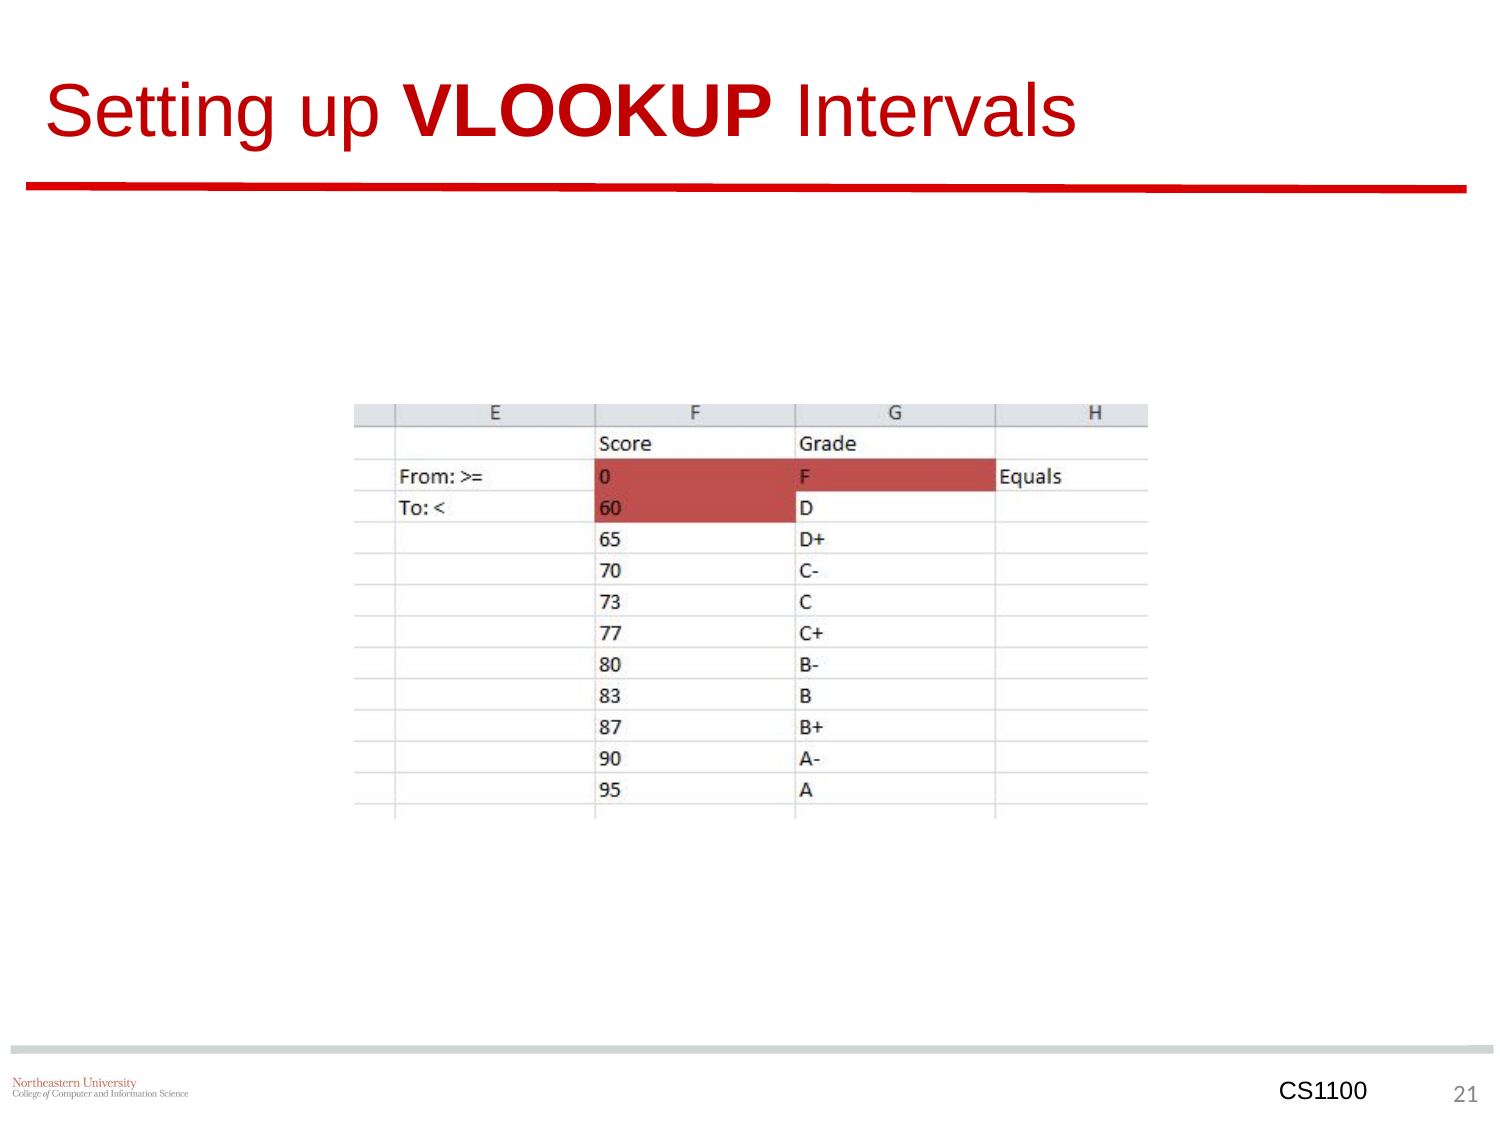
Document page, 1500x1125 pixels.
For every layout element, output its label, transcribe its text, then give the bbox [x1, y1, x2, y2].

picture [10, 1075, 190, 1101]
slide_number ‹#› [1403, 1064, 1494, 1120]
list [353, 404, 1149, 819]
title Setting up VLOOKUP Intervals [29, 43, 1495, 170]
